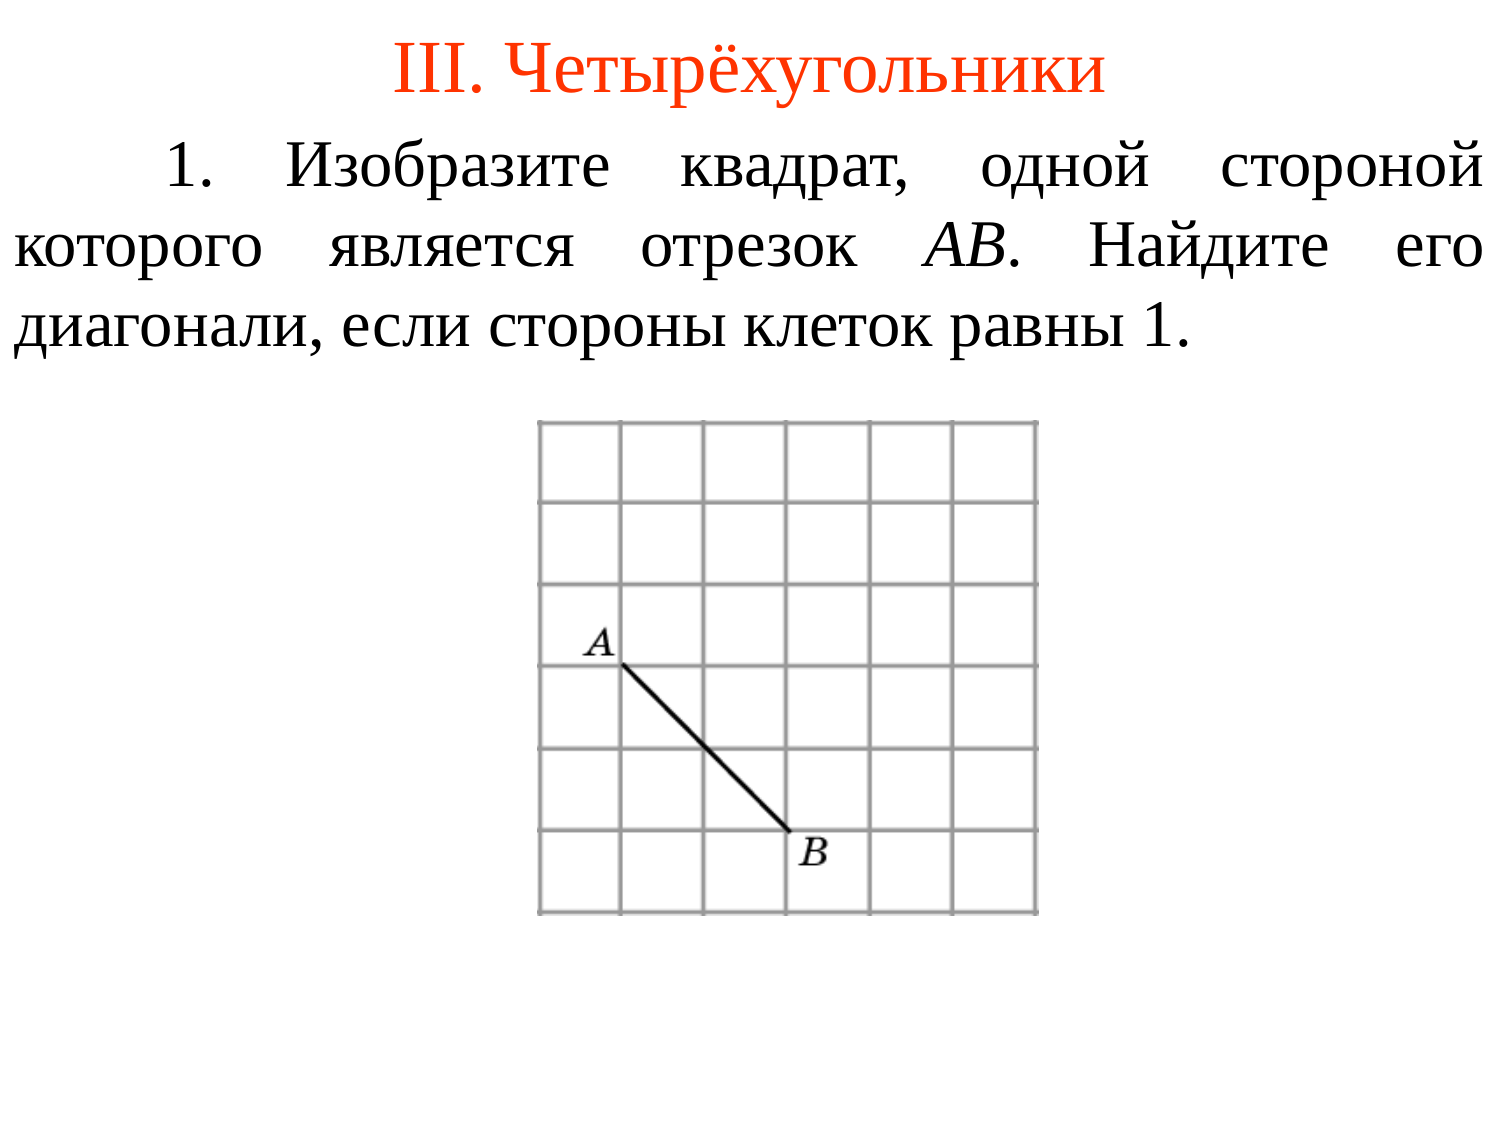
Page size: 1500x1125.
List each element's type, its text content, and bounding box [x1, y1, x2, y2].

text_box 1. Изобразите квадрат, одной стороной которого является отрезок AB. Найдите его диагонали, если стороны клеток равны 1. [0, 112, 1500, 368]
title III. Четырёхугольники [112, 24, 1388, 100]
picture [537, 420, 1039, 916]
